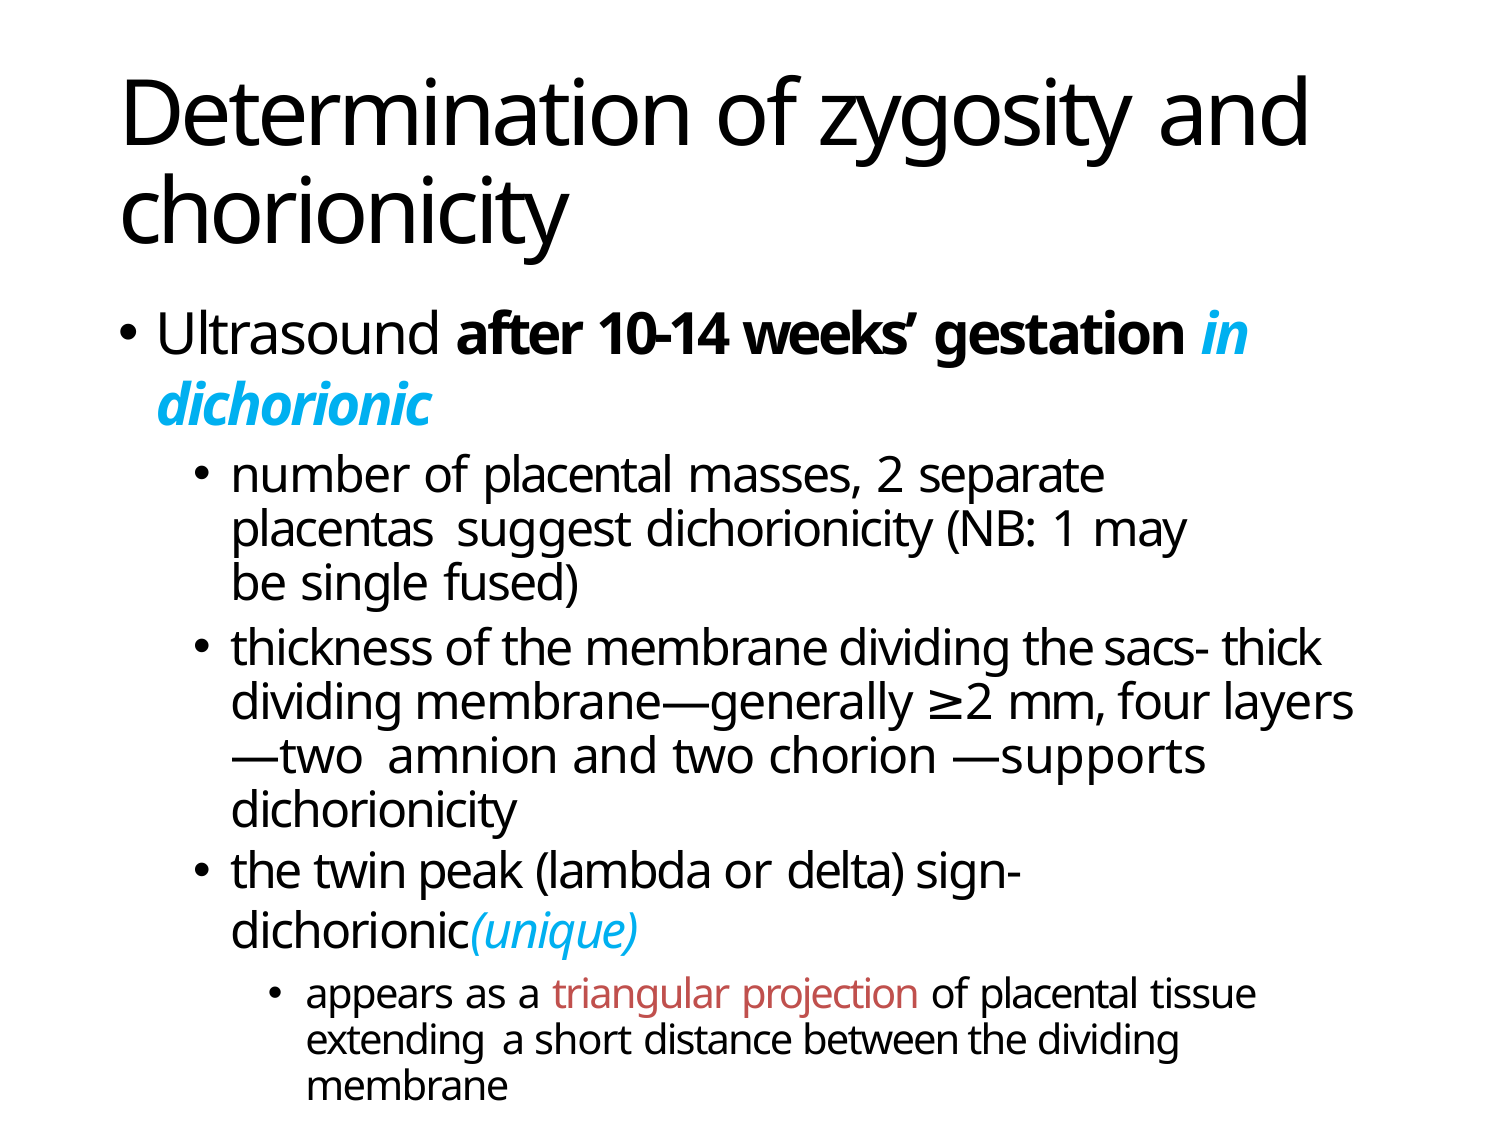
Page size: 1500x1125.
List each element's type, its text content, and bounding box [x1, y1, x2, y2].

title Determination of zygosity and chorionicity [116, 50, 1384, 263]
text_box Ultrasound after 10-14 weeks’ gestation in dichorionic number of placental masses, 2 separate placentas suggest dichorionicity (NB: 1 may be single fused) thickness of the membrane dividing the sacs- thick dividing membrane—generally ≥2 mm, four layers—two amnion and two chorion —supports dichorionicity the twin peak (lambda or delta) sign-dichorionic(unique) appears as a triangular projection of placental tissue extending a short distance between the dividing membrane [115, 288, 1370, 1109]
